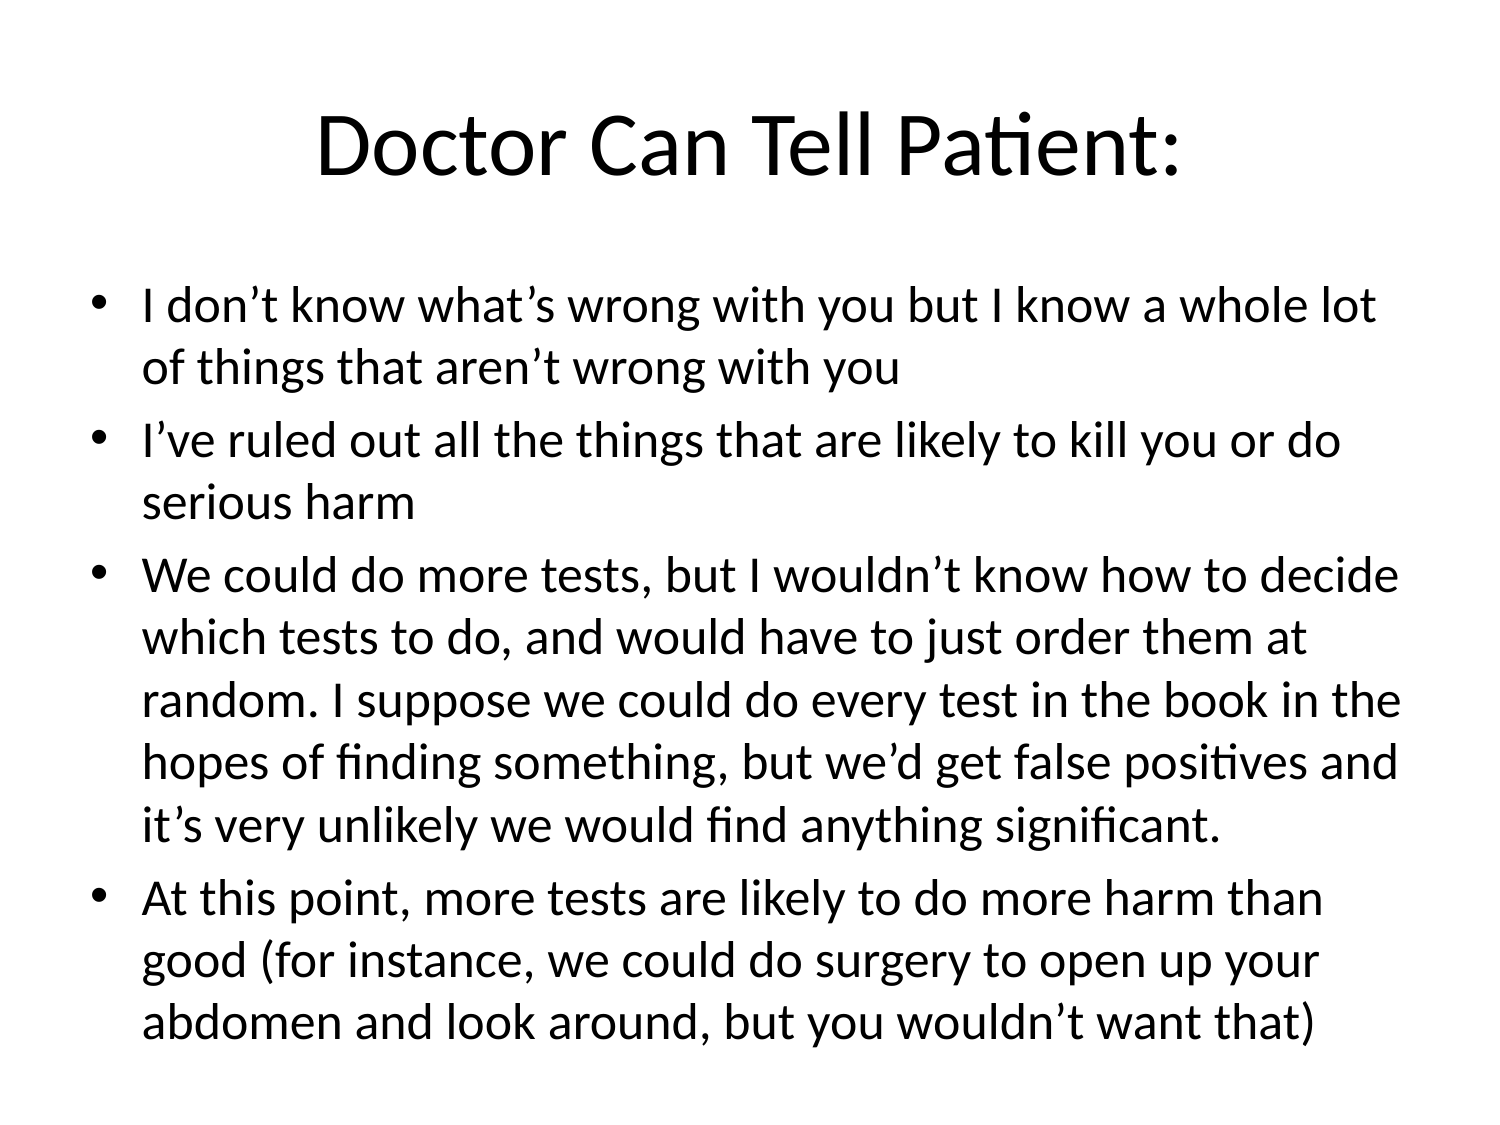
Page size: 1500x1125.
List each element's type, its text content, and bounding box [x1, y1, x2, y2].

list I don’t know what’s wrong with you but I know a whole lot of things that aren’t wrong with you I’ve ruled out all the things that are likely to kill you or do serious harm We could do more tests, but I wouldn’t know how to decide which tests to do, and would have to just order them at random. I suppose we could do every test in the book in the hopes of finding something, but we’d get false positives and it’s very unlikely we would find anything significant. At this point, more tests are likely to do more harm than good (for instance, we could do surgery to open up your abdomen and look around, but you wouldn’t want that) [75, 262, 1425, 1085]
title Doctor Can Tell Patient: [75, 45, 1425, 233]
